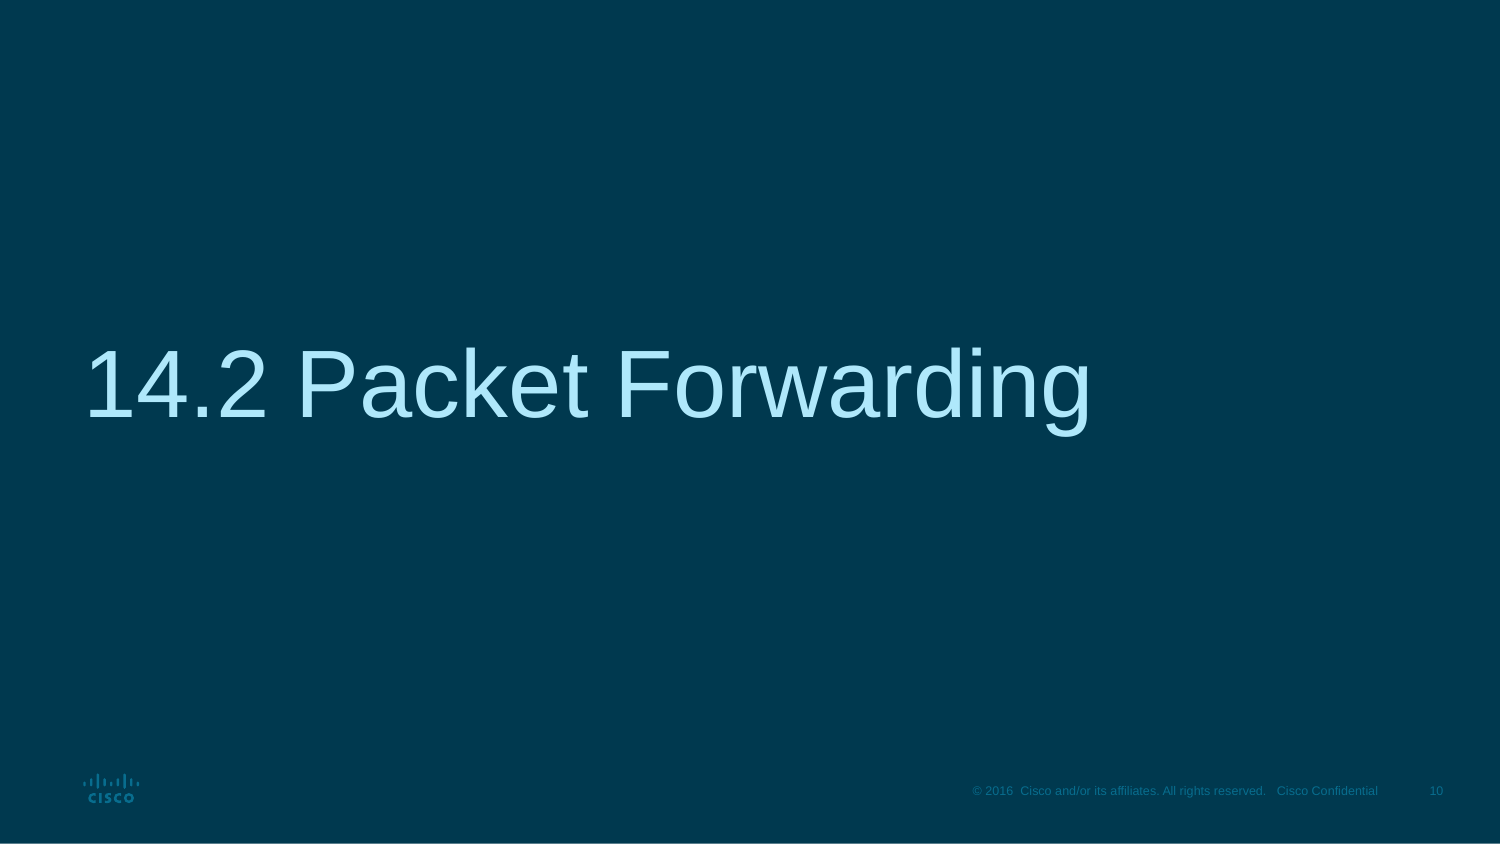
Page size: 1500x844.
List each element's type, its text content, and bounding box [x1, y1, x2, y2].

title 14.2 Packet Forwarding [68, 293, 1356, 446]
